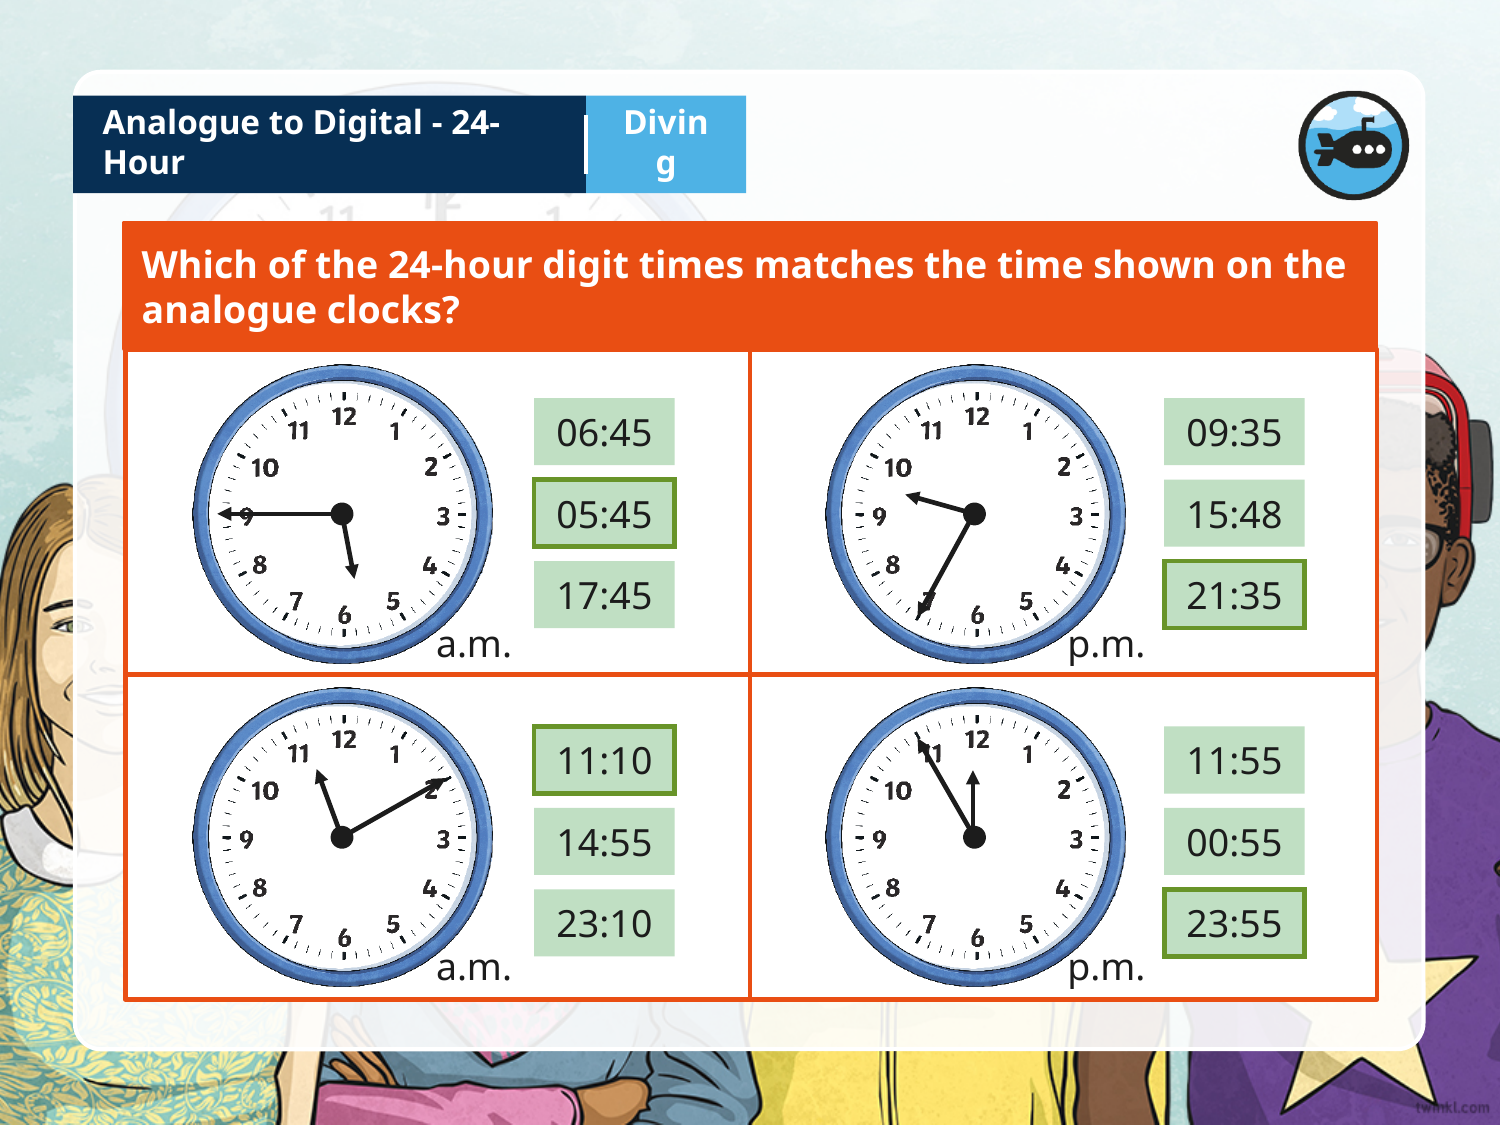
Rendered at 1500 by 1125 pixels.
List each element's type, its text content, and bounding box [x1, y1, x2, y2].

text_box 00:55 [1163, 807, 1306, 876]
text_box [750, 349, 1378, 674]
text_box a.m. [417, 935, 531, 996]
text_box p.m. [1049, 612, 1164, 673]
text_box Diving [586, 95, 747, 194]
text_box [1163, 560, 1306, 629]
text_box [342, 513, 355, 580]
text_box 23:10 [533, 888, 676, 957]
text_box 17:45 [533, 560, 676, 629]
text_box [905, 494, 975, 514]
text_box Which of the 24-hour digit times matches the time shown on the analogue clocks? [123, 222, 1376, 349]
text_box 09:35 [1163, 397, 1306, 466]
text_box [342, 777, 447, 838]
text_box Analogue to Digital - 24-Hour [73, 95, 586, 194]
text_box [125, 674, 750, 1000]
text_box p.m. [1049, 935, 1164, 996]
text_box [917, 738, 974, 837]
text_box 11:55 [1163, 725, 1306, 795]
picture [0, 0, 1500, 1125]
text_box 06:45 [533, 397, 676, 466]
text_box [533, 725, 676, 795]
text_box [750, 674, 1378, 1000]
text_box a.m. [417, 612, 531, 673]
text_box 14:55 [533, 807, 676, 876]
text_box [917, 514, 975, 617]
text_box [316, 768, 342, 838]
text_box 15:48 [1163, 478, 1306, 548]
text_box [533, 478, 676, 548]
text_box [1163, 888, 1306, 957]
text_box [125, 349, 750, 674]
